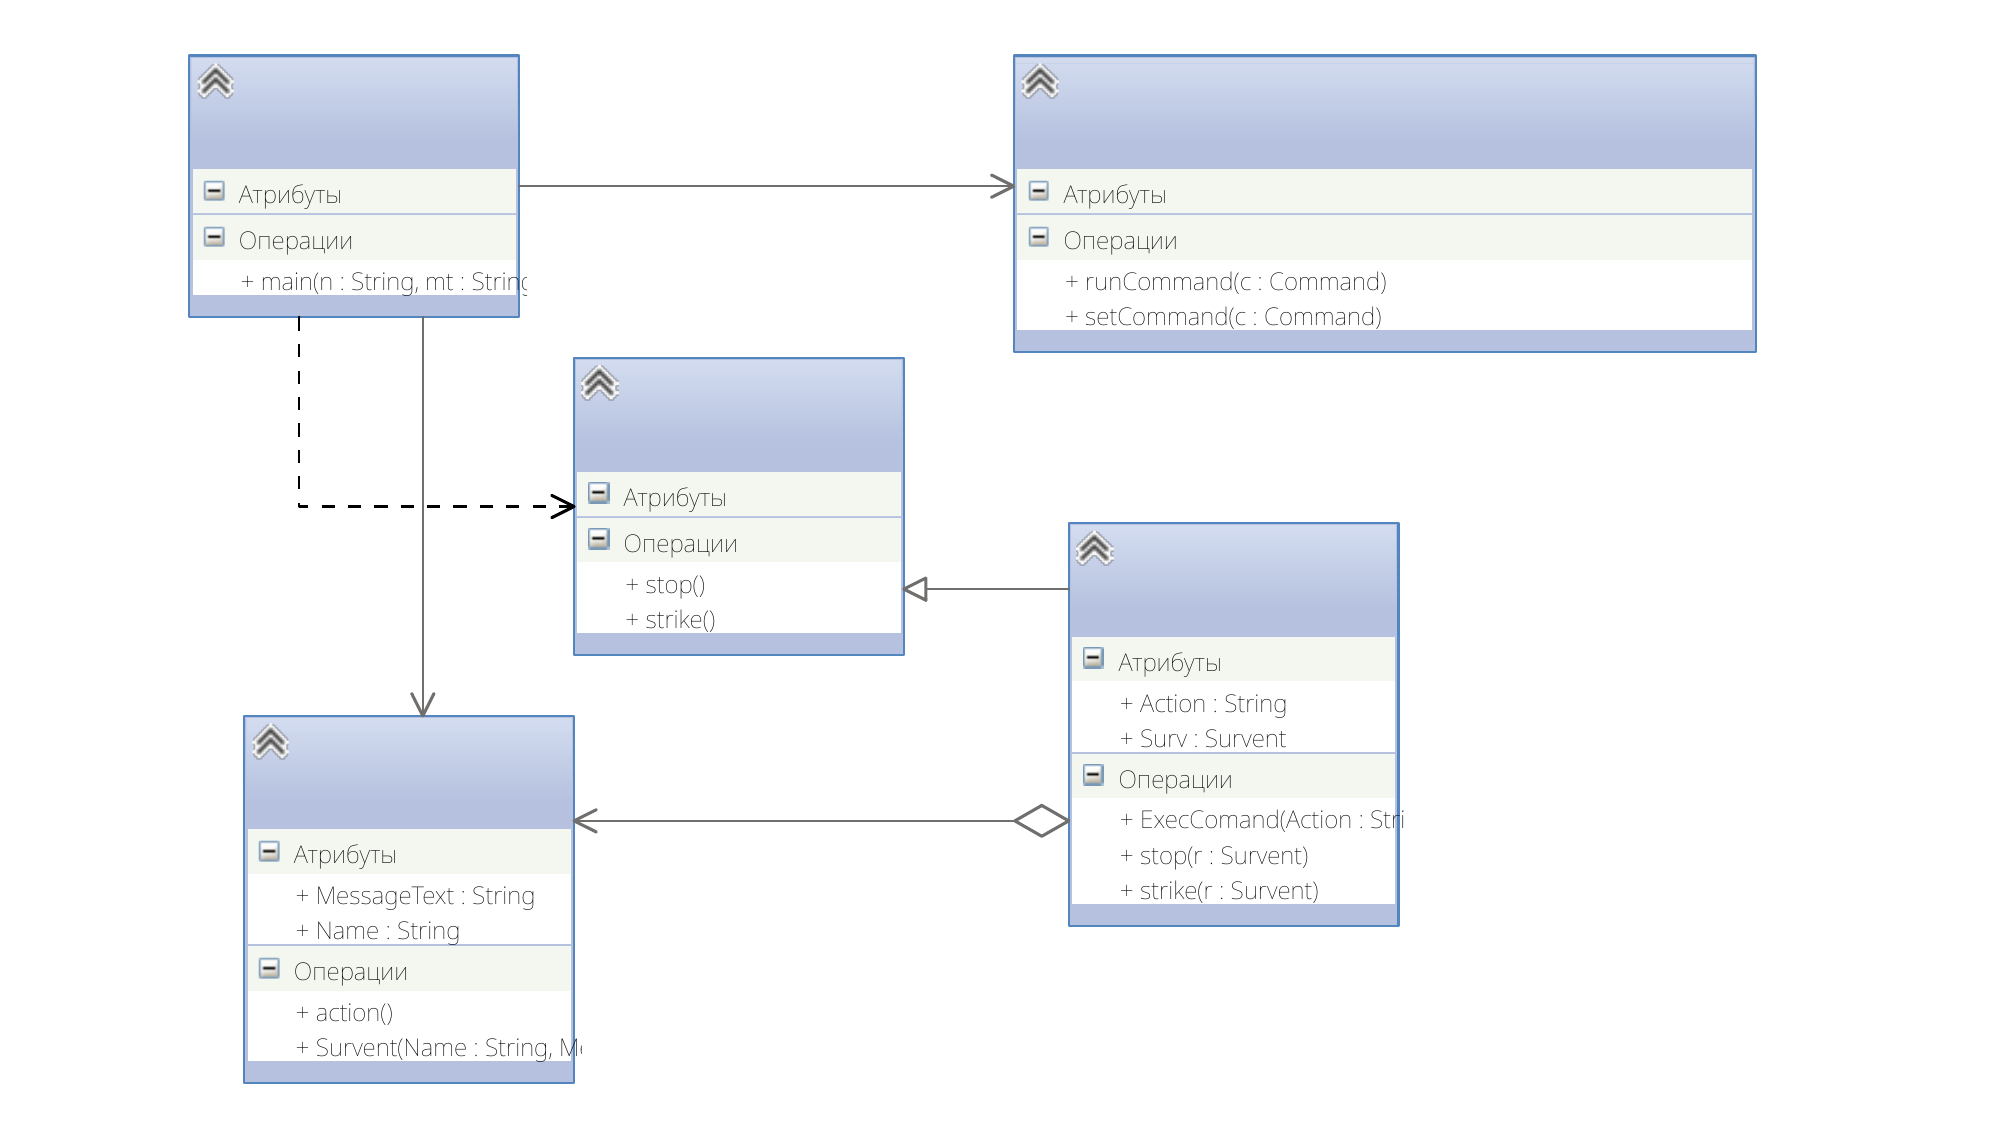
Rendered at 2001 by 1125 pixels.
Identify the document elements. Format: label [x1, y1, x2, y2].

picture [167, 33, 1780, 1107]
